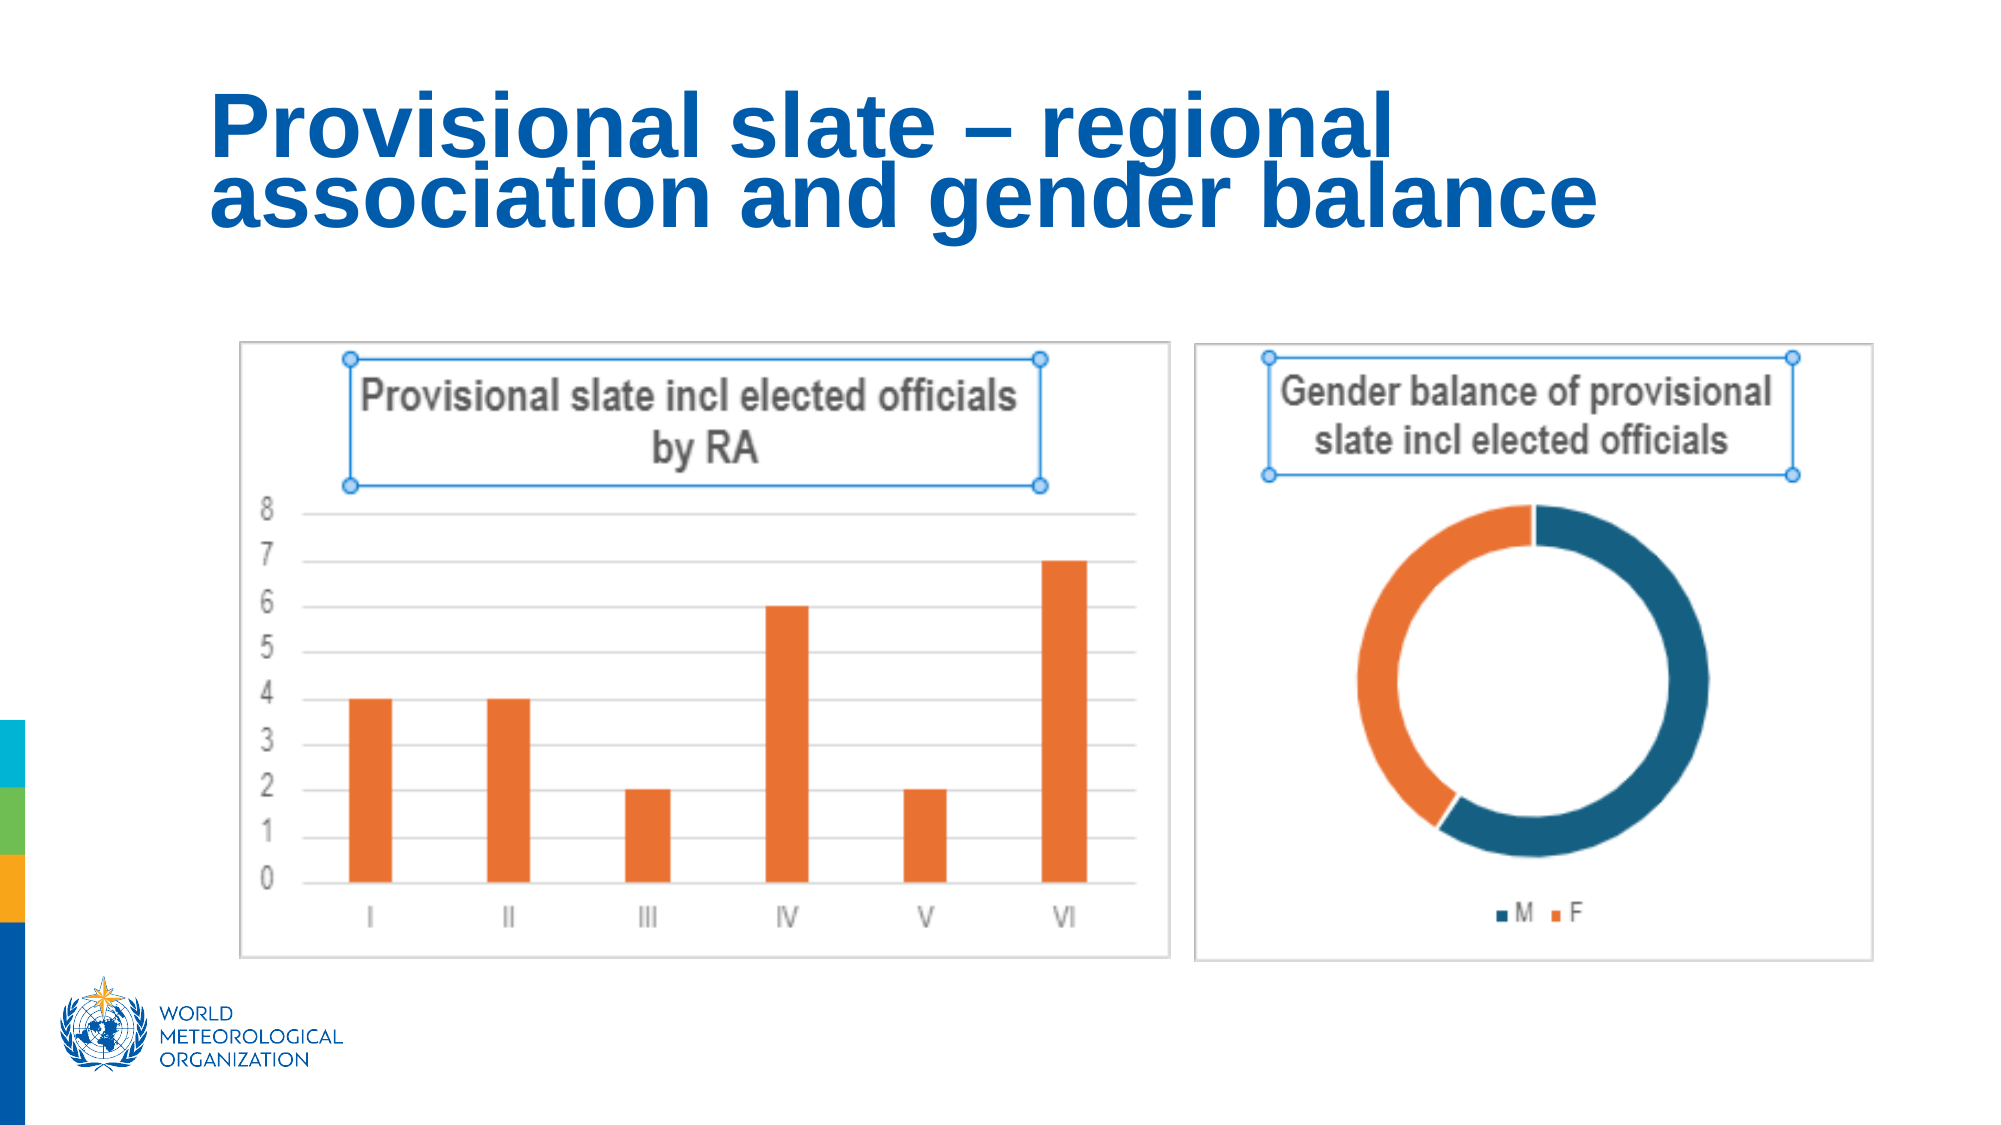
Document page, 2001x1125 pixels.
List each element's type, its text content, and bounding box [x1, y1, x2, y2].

text_box Provisional slate – regional association and gender balance [209, 105, 1782, 246]
picture [0, 0, 2001, 1125]
